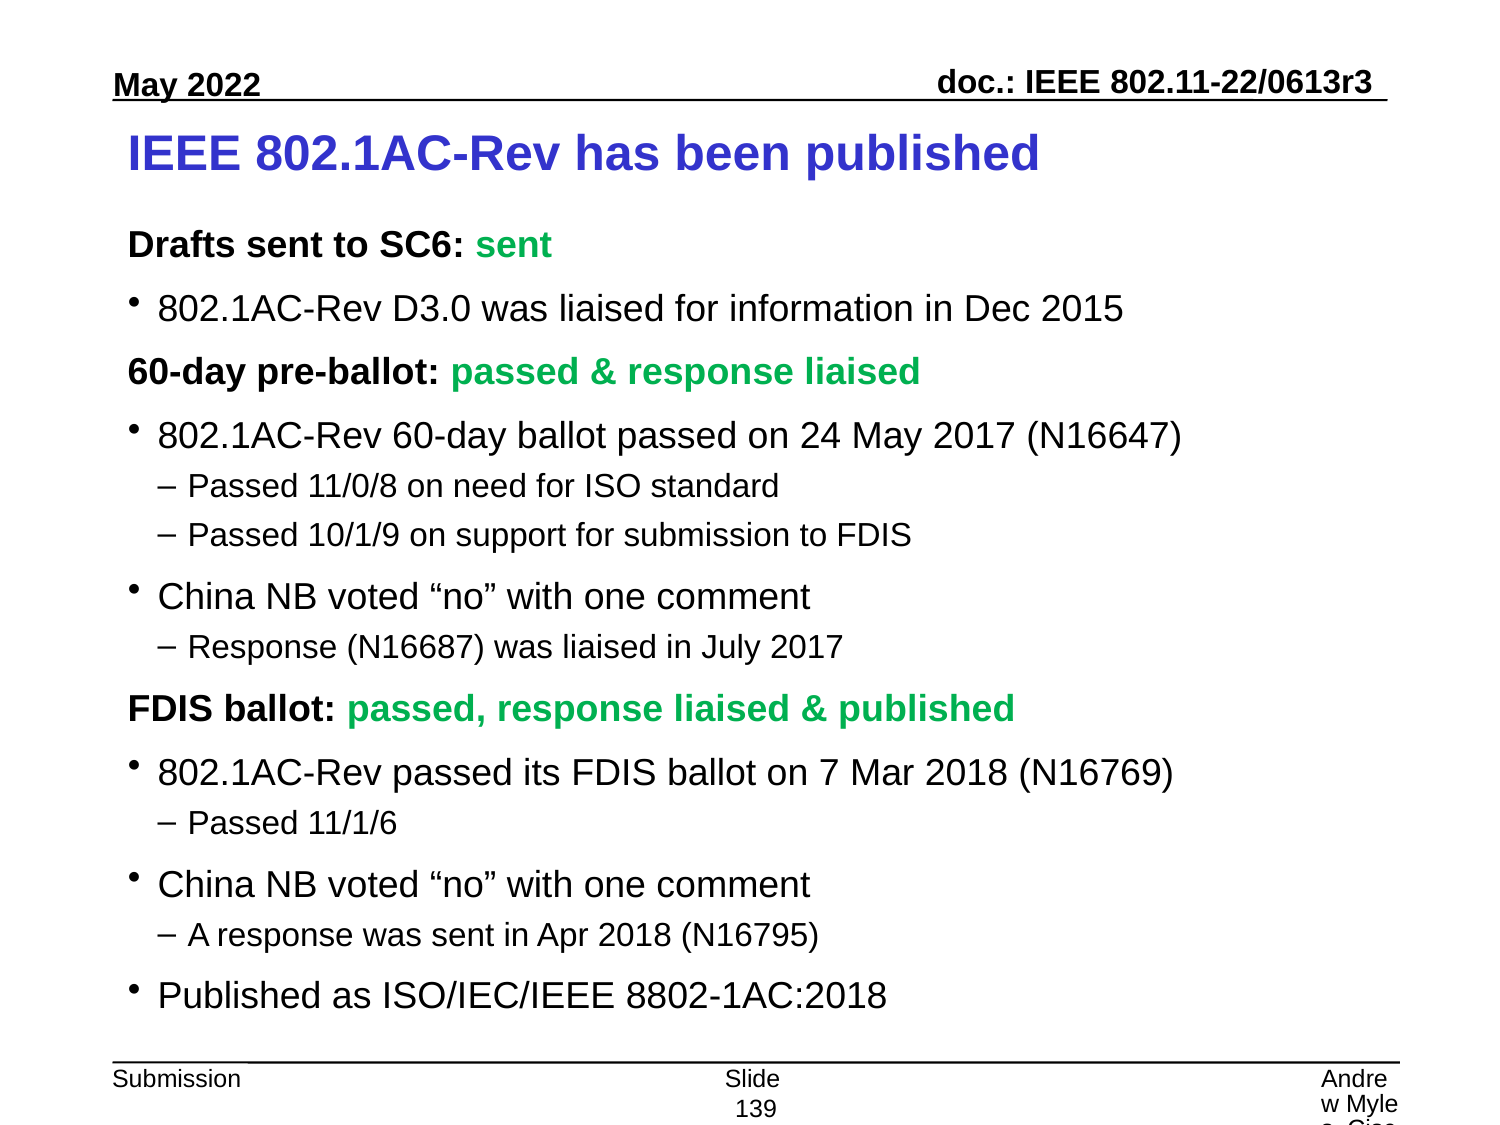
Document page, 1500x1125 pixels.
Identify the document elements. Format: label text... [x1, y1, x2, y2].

slide_number Slide 139 [709, 1061, 803, 1093]
footer Andrew Myles, Cisco [1320, 1061, 1402, 1093]
list Drafts sent to SC6: sent 802.1AC-Rev D3.0 was liaised for information in Dec 2015 60-day pre-ballot: passed & response liaised 802.1AC-Rev 60-day ballot passed on 24 May 2017 (N16647) Passed 11/0/8 on need for ISO standard Passed 10/1/9 on support for submission to FDIS China NB voted “no” with one comment Response (N16687) was liaised in July 2017 FDIS ballot: passed, response liaised & published 802.1AC-Rev passed its FDIS ballot on 7 Mar 2018 (N16769) Passed 11/1/6 China NB voted “no” with one comment A response was sent in Apr 2018 (N16795) Published as ISO/IEC/IEEE 8802-1AC:2018 [112, 212, 1388, 888]
title IEEE 802.1AC-Rev has been published [112, 112, 1388, 212]
